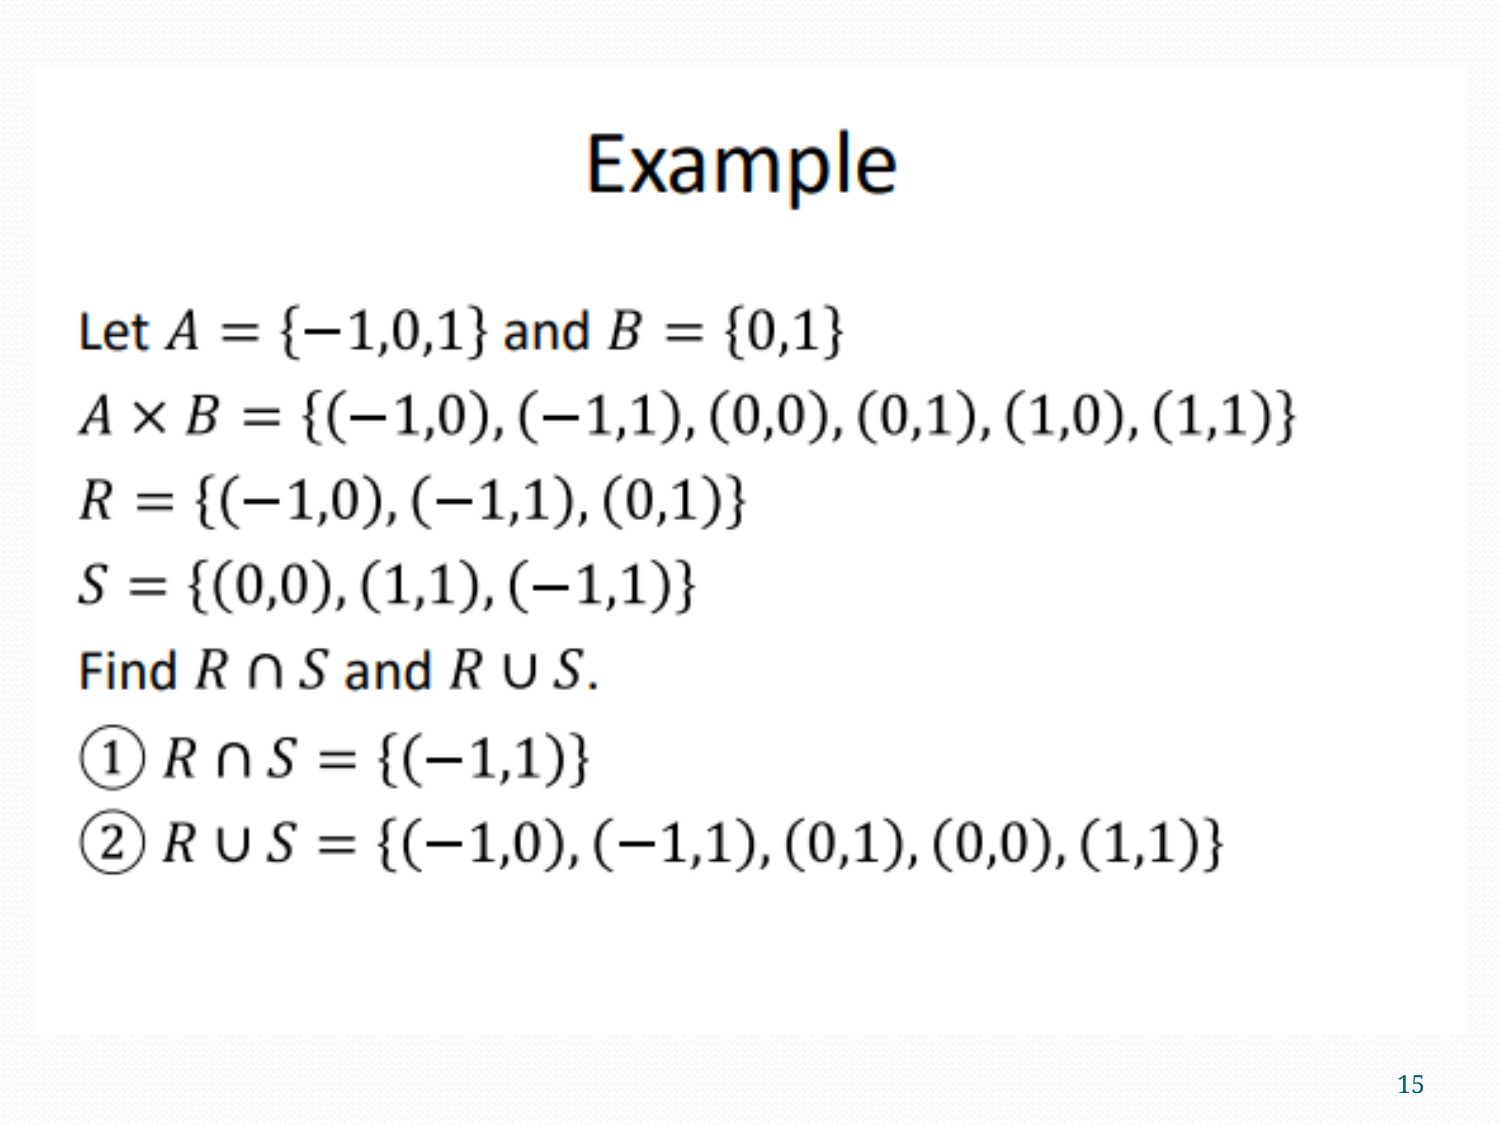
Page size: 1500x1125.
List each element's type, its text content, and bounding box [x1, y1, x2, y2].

picture [34, 66, 1466, 1036]
slide_number 15 [1299, 1047, 1425, 1103]
